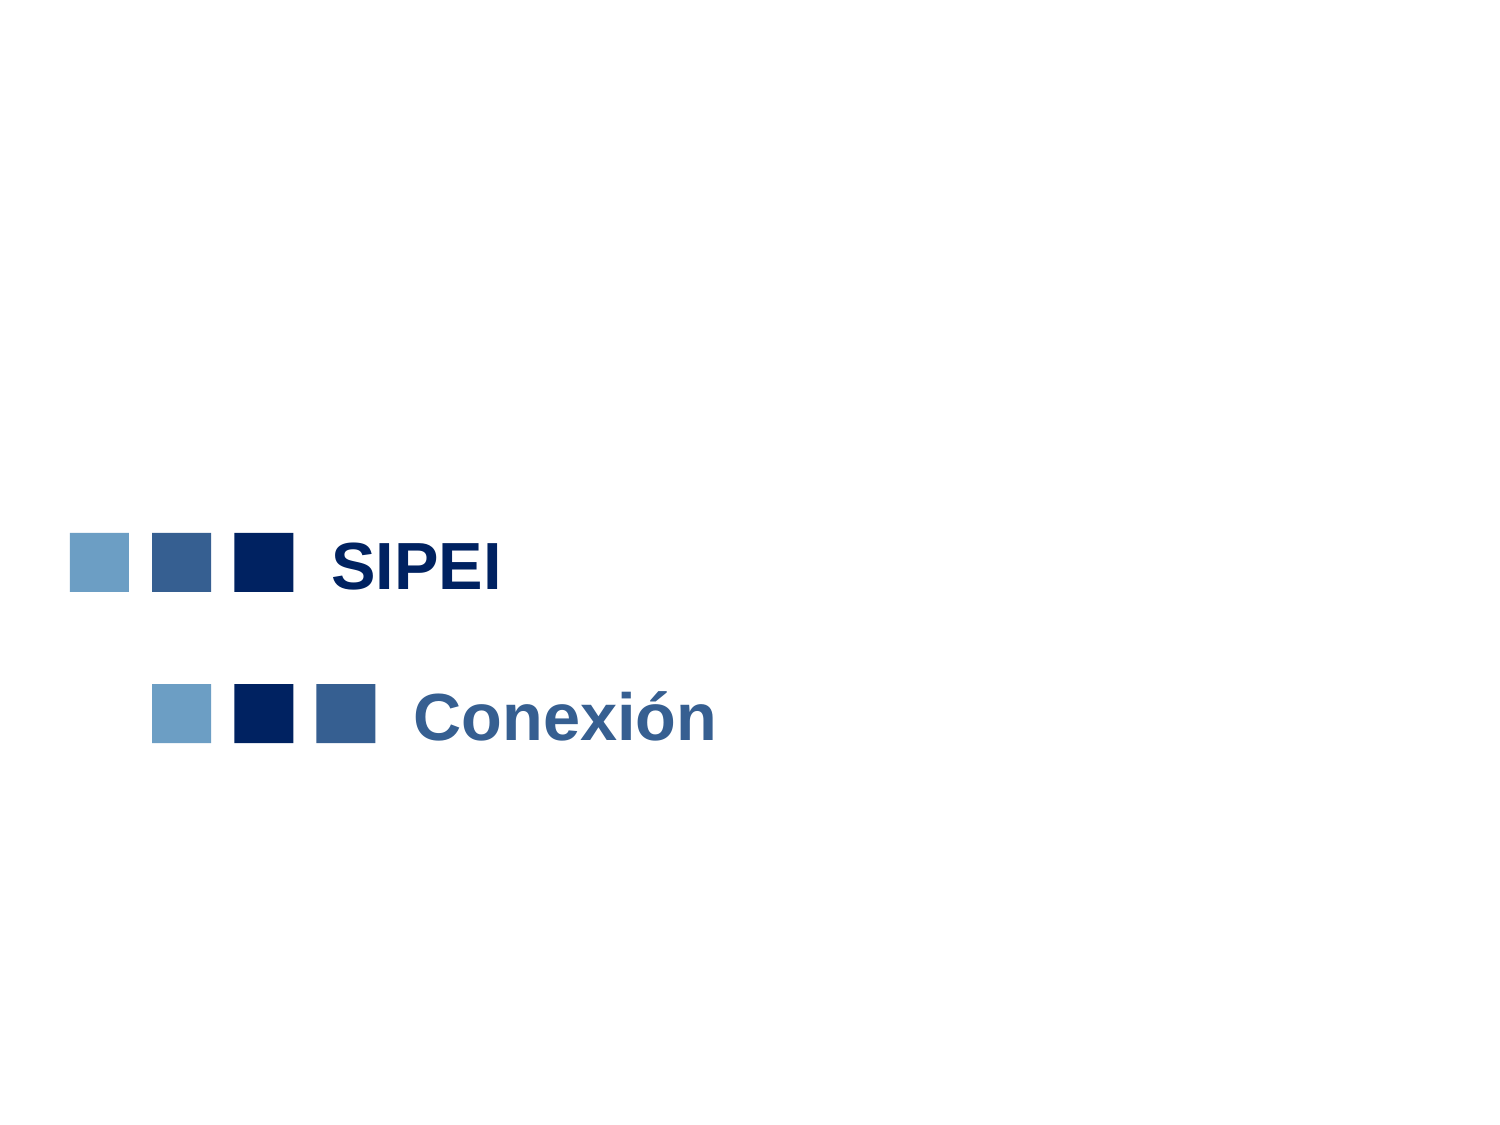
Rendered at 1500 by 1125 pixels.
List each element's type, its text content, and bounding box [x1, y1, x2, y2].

list SIPEI [316, 514, 1430, 611]
list Conexión [398, 665, 1430, 762]
